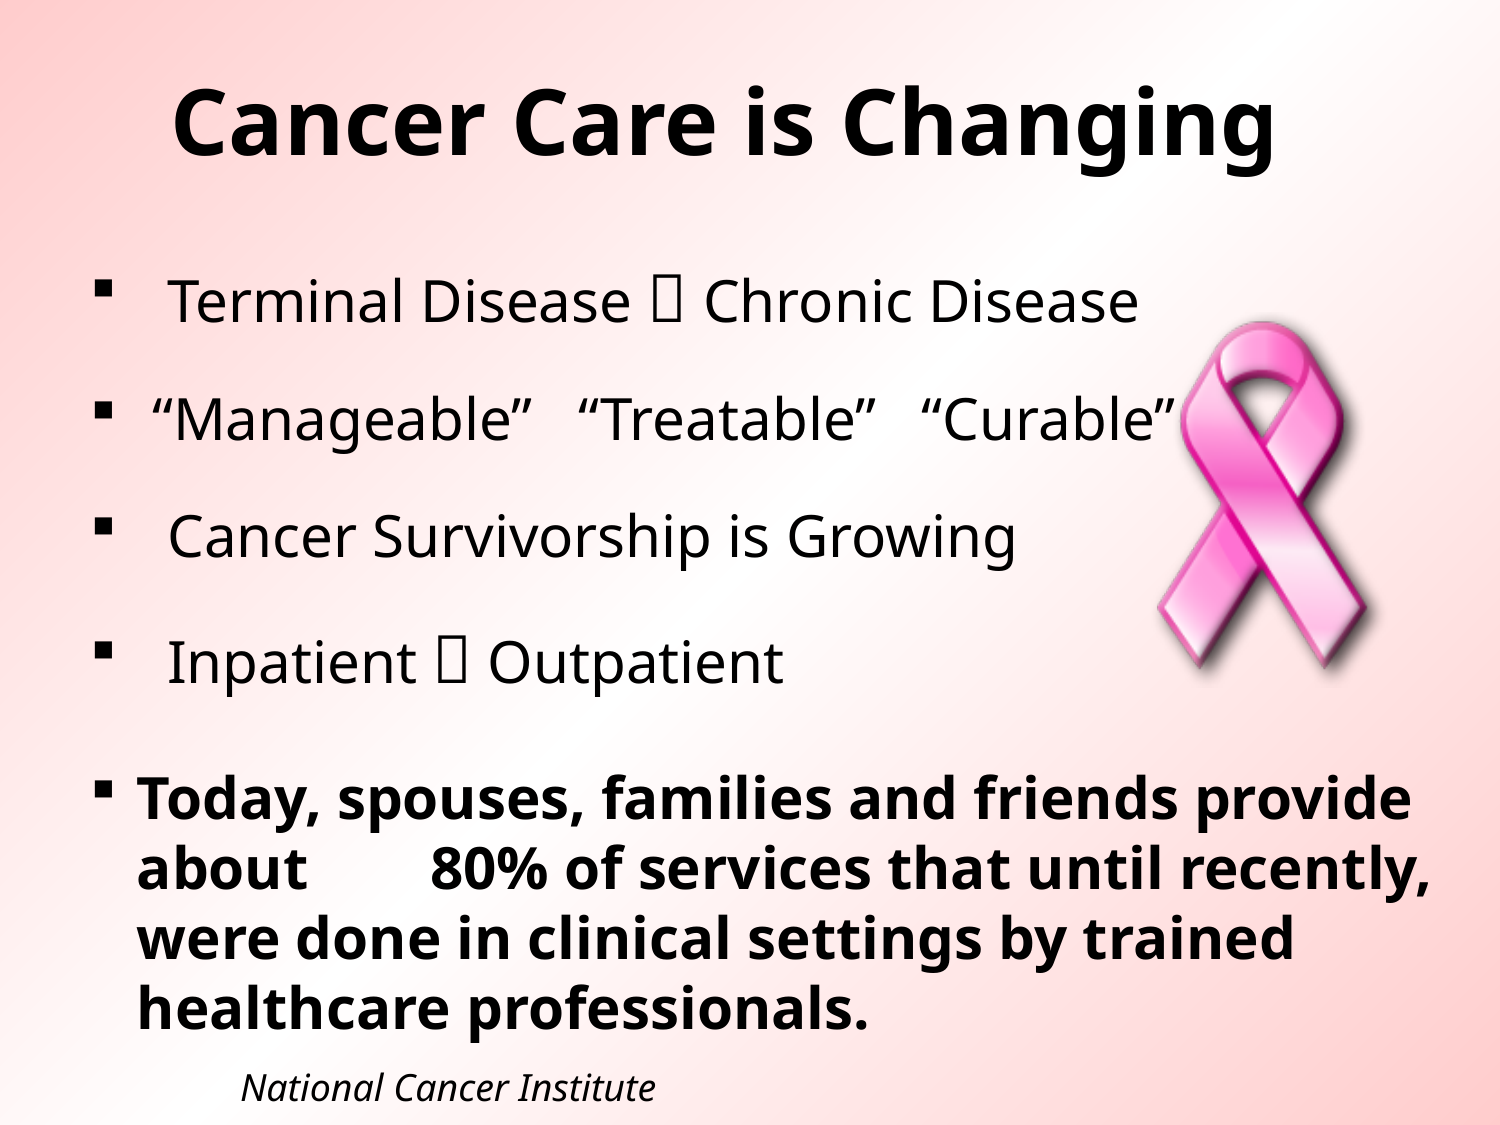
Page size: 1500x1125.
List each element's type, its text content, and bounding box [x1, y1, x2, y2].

title Cancer Care is Changing [49, 24, 1401, 212]
list Terminal Disease  Chronic Disease “Manageable” “Treatable” “Curable” Cancer Survivorship is Growing Inpatient  Outpatient Today, spouses, families and friends provide about 80% of services that until recently, were done in clinical settings by trained healthcare professionals. National Cancer Institute [0, 212, 1500, 1113]
picture [1099, 312, 1426, 688]
